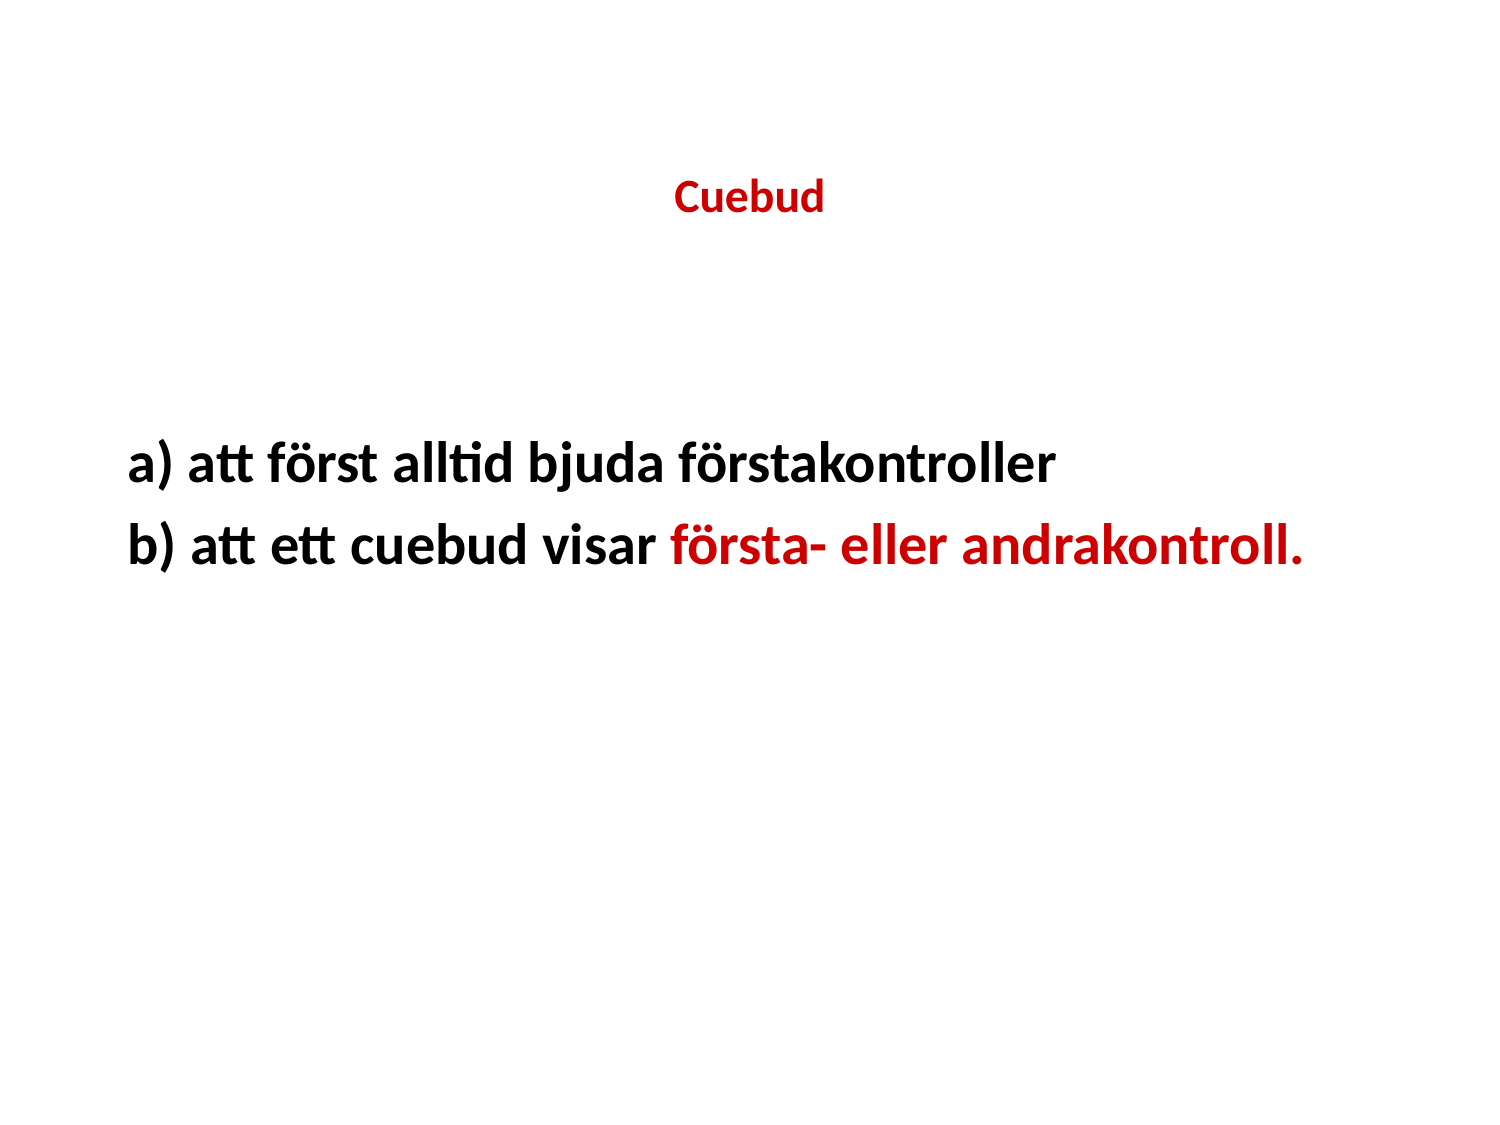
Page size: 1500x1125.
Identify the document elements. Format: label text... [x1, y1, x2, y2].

title Cuebud [112, 99, 1388, 288]
list a) att först alltid bjuda förstakontroller b) att ett cuebud visar första- eller andrakontroll. [112, 324, 1388, 1000]
